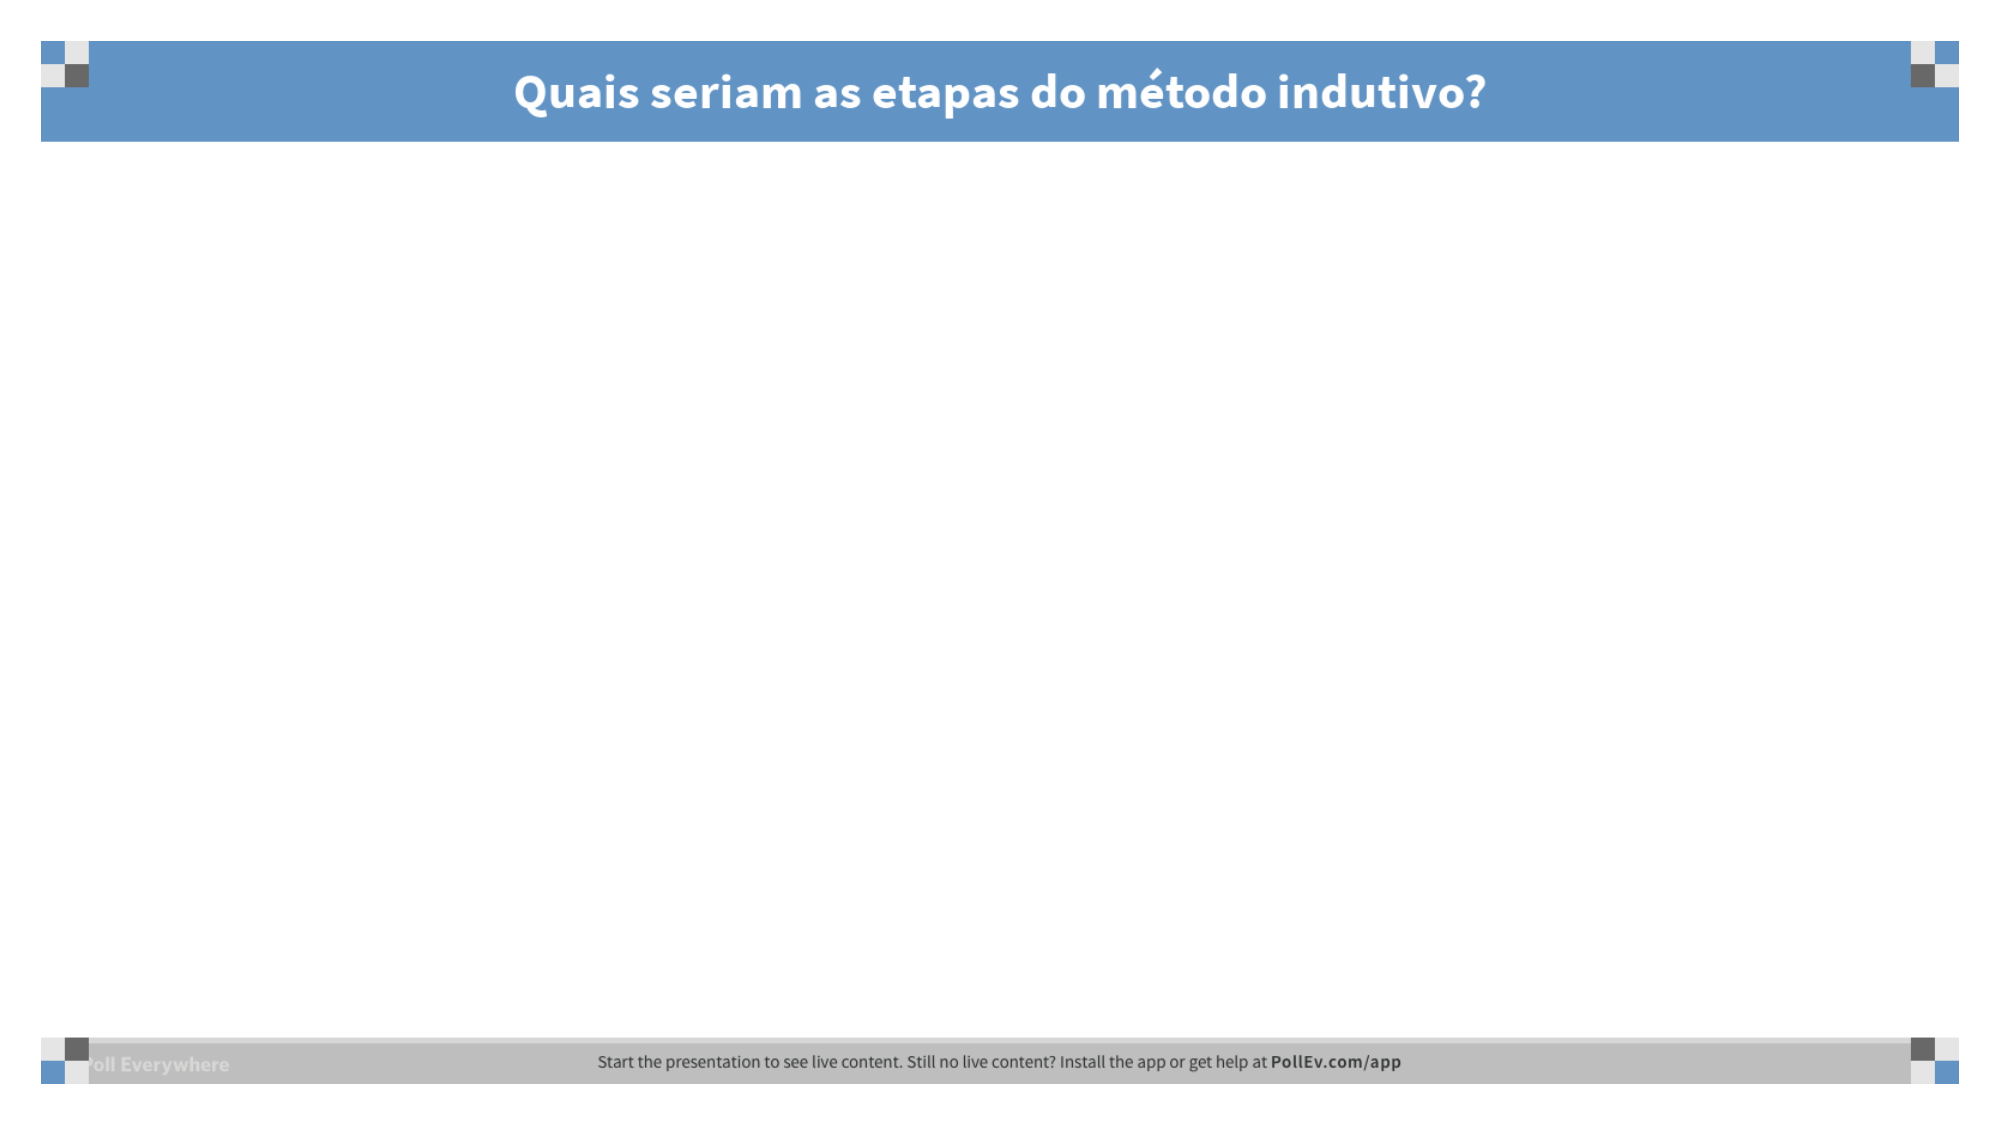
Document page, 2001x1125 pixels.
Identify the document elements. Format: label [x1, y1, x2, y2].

picture [41, 41, 1959, 1084]
